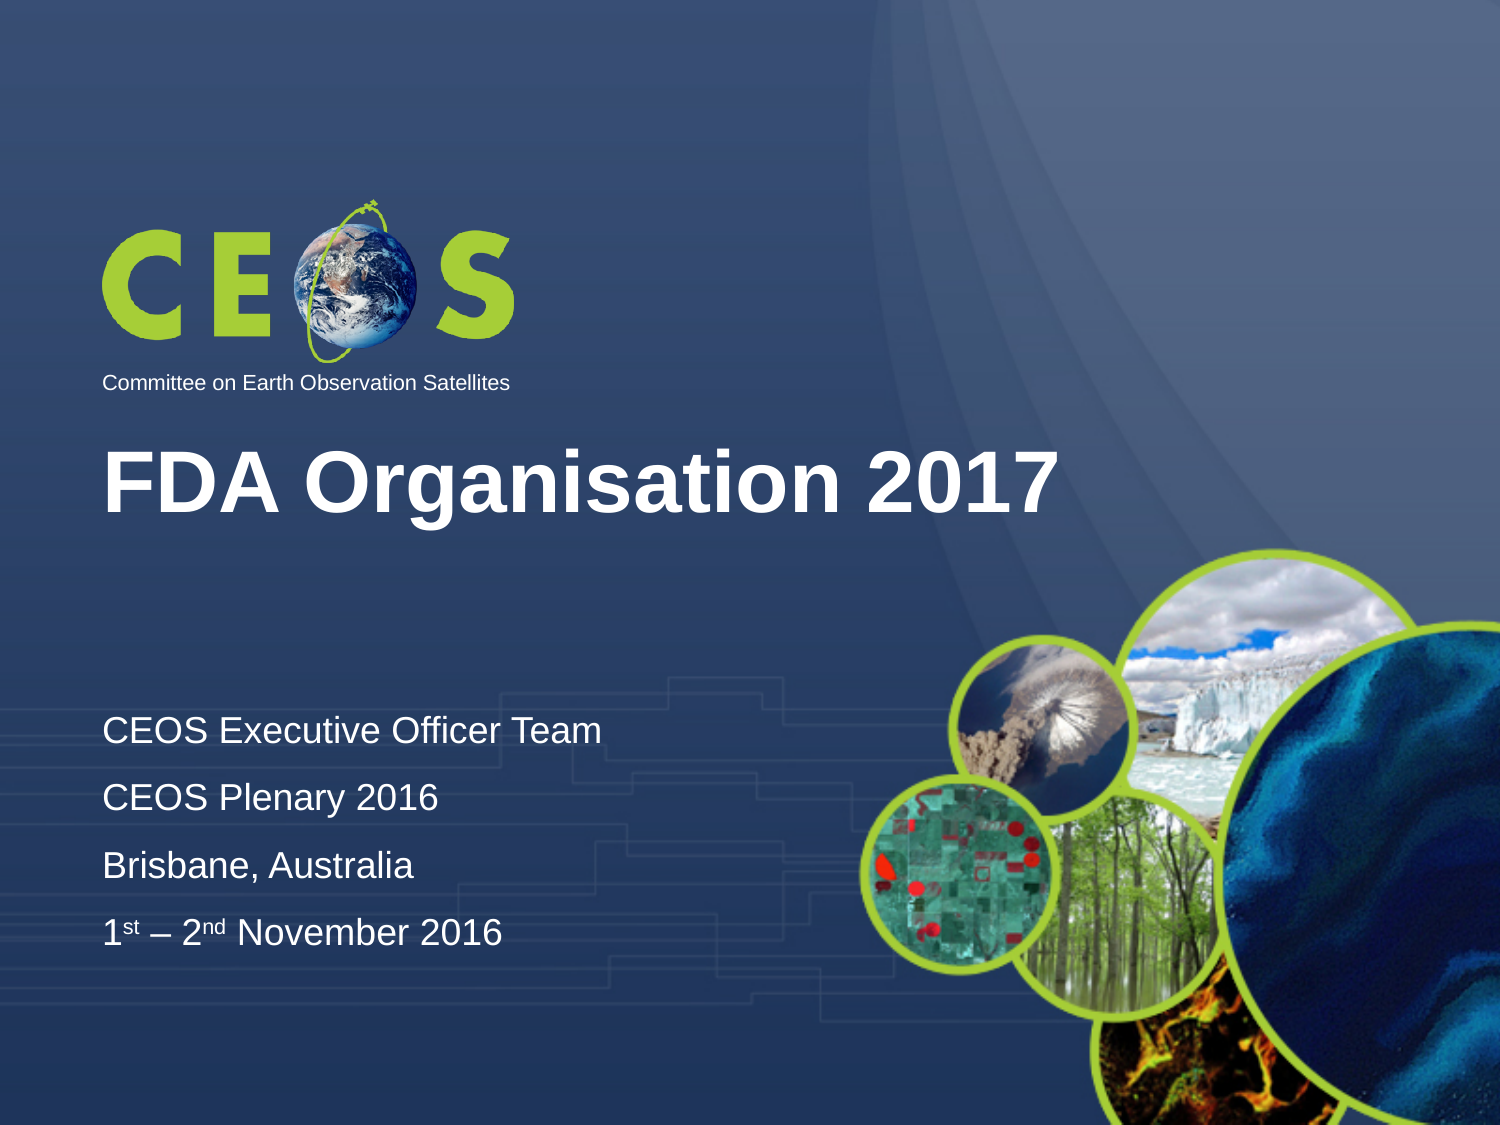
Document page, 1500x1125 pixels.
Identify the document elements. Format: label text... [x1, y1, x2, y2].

title FDA Organisation 2017 [102, 424, 1438, 588]
text_box CEOS Executive Officer Team CEOS Plenary 2016 Brisbane, Australia 1st – 2nd November 2016 [102, 683, 892, 1100]
picture [1435, 1058, 1443, 1065]
picture [0, 0, 1500, 1125]
text_box Committee on Earth Observation Satellites [102, 368, 563, 403]
